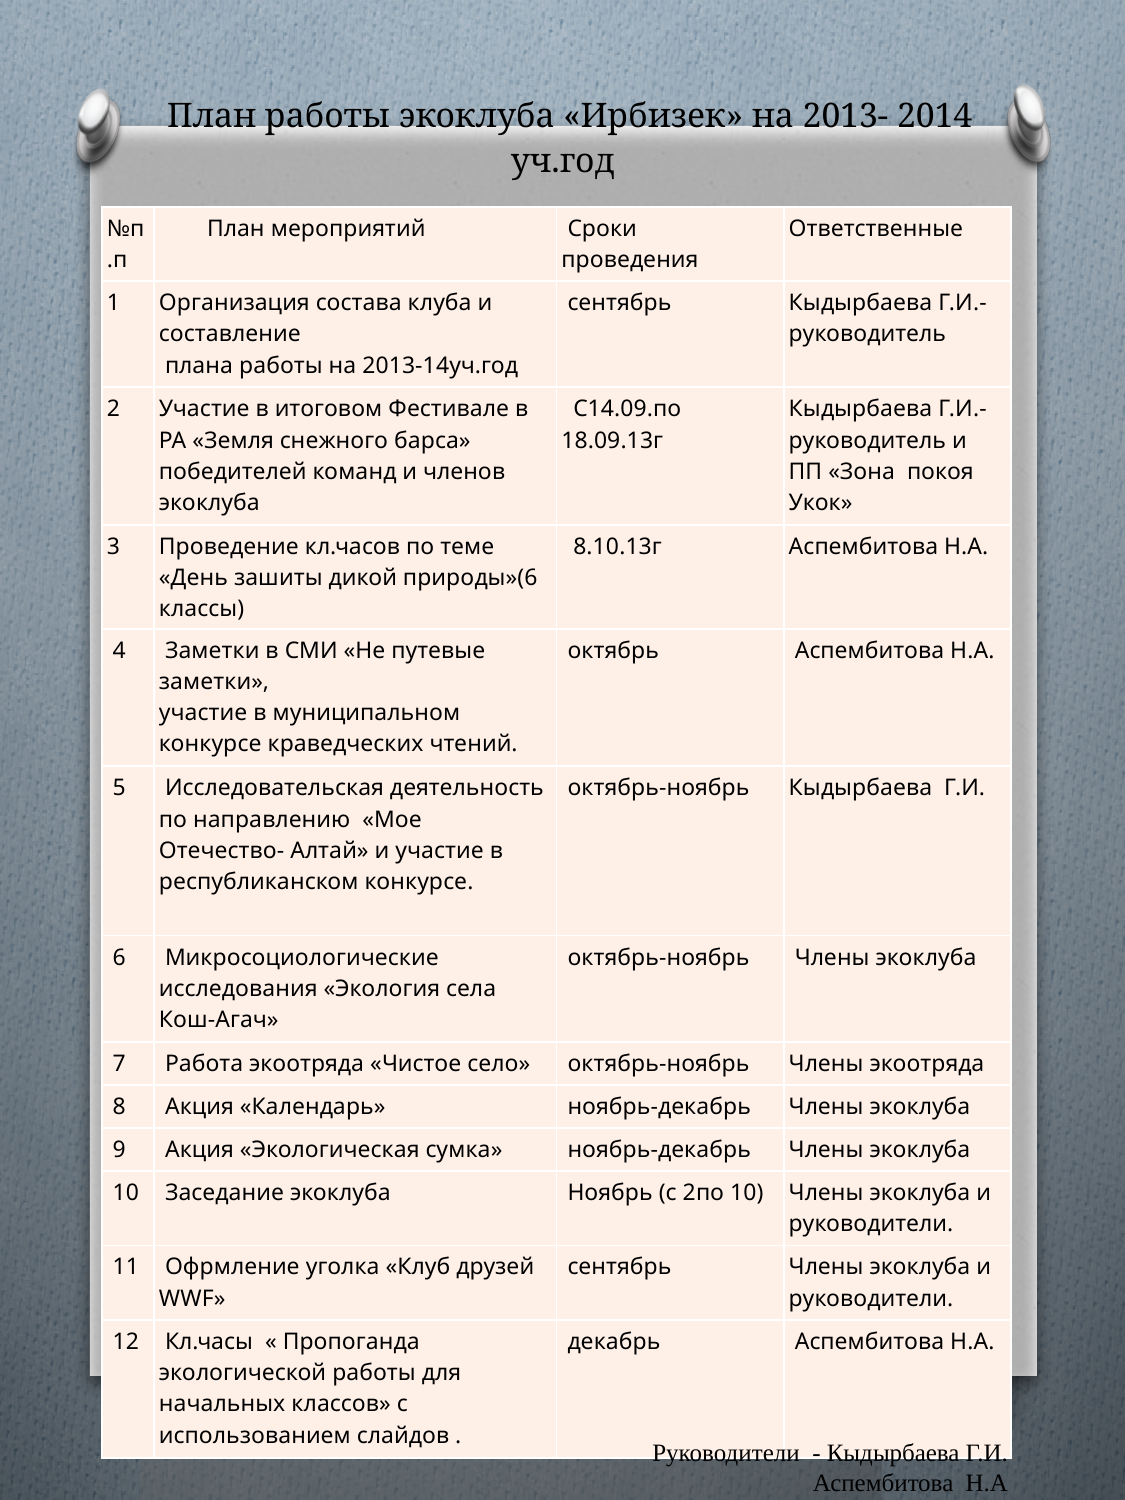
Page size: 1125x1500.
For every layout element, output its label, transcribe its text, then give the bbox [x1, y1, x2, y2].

table_cell Кыдырбаева Г.И. [785, 767, 1010, 935]
table_cell Кл.часы « Пропоганда экологической работы для начальных классов» с использованием слайдов . [155, 1321, 556, 1428]
table_cell Акция «Экологическая сумка» [155, 1129, 556, 1170]
picture [991, 57, 1088, 197]
table_cell 11 [103, 1246, 153, 1319]
table_cell 4 [103, 630, 153, 765]
table_cell С14.09.по 18.09.13г [557, 388, 783, 524]
table_cell сентябрь [557, 1246, 783, 1319]
table_cell Члены экоотряда [785, 1043, 1010, 1084]
table_cell 10 [103, 1172, 153, 1245]
table_cell 5 [103, 767, 153, 935]
table_cell Аспембитова Н.А. [785, 526, 1010, 628]
table_cell октябрь-ноябрь [557, 767, 783, 935]
table_cell Работа экоотряда «Чистое село» [155, 1043, 556, 1084]
table_cell 12 [103, 1321, 153, 1428]
table_header План мероприятий [155, 208, 556, 280]
table_header Ответственные [785, 208, 1010, 280]
table_cell декабрь [557, 1321, 783, 1428]
table_cell Члены экоклуба [785, 1086, 1010, 1127]
table_header №п.п [103, 208, 153, 280]
table_cell Микросоциологические исследования «Экология села Кош-Агач» [155, 936, 556, 1041]
table_cell Ноябрь (с 2по 10) [557, 1172, 783, 1245]
table_cell ноябрь-декабрь [557, 1129, 783, 1170]
table_cell Участие в итоговом Фестивале в РА «Земля снежного барса» победителей команд и членов экоклуба [155, 388, 556, 524]
table_cell октябрь-ноябрь [557, 936, 783, 1041]
title План работы экоклуба «Ирбизек» на 2013- 2014 уч.год [134, 64, 991, 188]
table_cell Члены экоклуба [785, 1129, 1010, 1170]
table_cell Заметки в СМИ «Не путевые заметки», участие в муниципальном конкурсе краведческих чтений. [155, 630, 556, 765]
table_cell Заседание экоклуба [155, 1172, 556, 1245]
table_cell Акция «Календарь» [155, 1086, 556, 1127]
table_cell Офрмление уголка «Клуб друзей WWF» [155, 1246, 556, 1319]
table_cell Кыдырбаева Г.И.-руководитель [785, 282, 1010, 386]
table_cell 6 [103, 936, 153, 1041]
table_cell Члены экоклуба и руководители. [785, 1172, 1010, 1245]
table_cell Члены экоклуба и руководители. [785, 1246, 1010, 1319]
table_cell Члены экоклуба [785, 936, 1010, 1041]
table_cell 3 [103, 526, 153, 628]
table_cell ноябрь-декабрь [557, 1086, 783, 1127]
table_cell 8 [103, 1086, 153, 1127]
table_cell 8.10.13г [557, 526, 783, 628]
text_box Руководители - Кыдырбаева Г.И. Аспембитова Н.А [101, 1428, 1024, 1500]
table_cell Организация состава клуба и составление плана работы на 2013-14уч.год [155, 282, 556, 386]
table_cell октябрь [557, 630, 783, 765]
table_cell сентябрь [557, 282, 783, 386]
table_header Сроки проведения [557, 208, 783, 280]
table_cell Аспембитова Н.А. [785, 1321, 1010, 1428]
table_cell октябрь-ноябрь [557, 1043, 783, 1084]
table_cell Проведение кл.часов по теме «День зашиты дикой природы»(6 классы) [155, 526, 556, 628]
table_cell 9 [103, 1129, 153, 1170]
picture [45, 51, 134, 192]
table_cell 7 [103, 1043, 153, 1084]
table_cell Исследовательская деятельность по направлению «Мое Отечество- Алтай» и участие в республиканском конкурсе. [155, 767, 556, 935]
table_cell Аспембитова Н.А. [785, 630, 1010, 765]
table_cell Кыдырбаева Г.И.-руководитель и ПП «Зона покоя Укок» [785, 388, 1010, 524]
table_cell 2 [103, 388, 153, 524]
table_cell 1 [103, 282, 153, 386]
